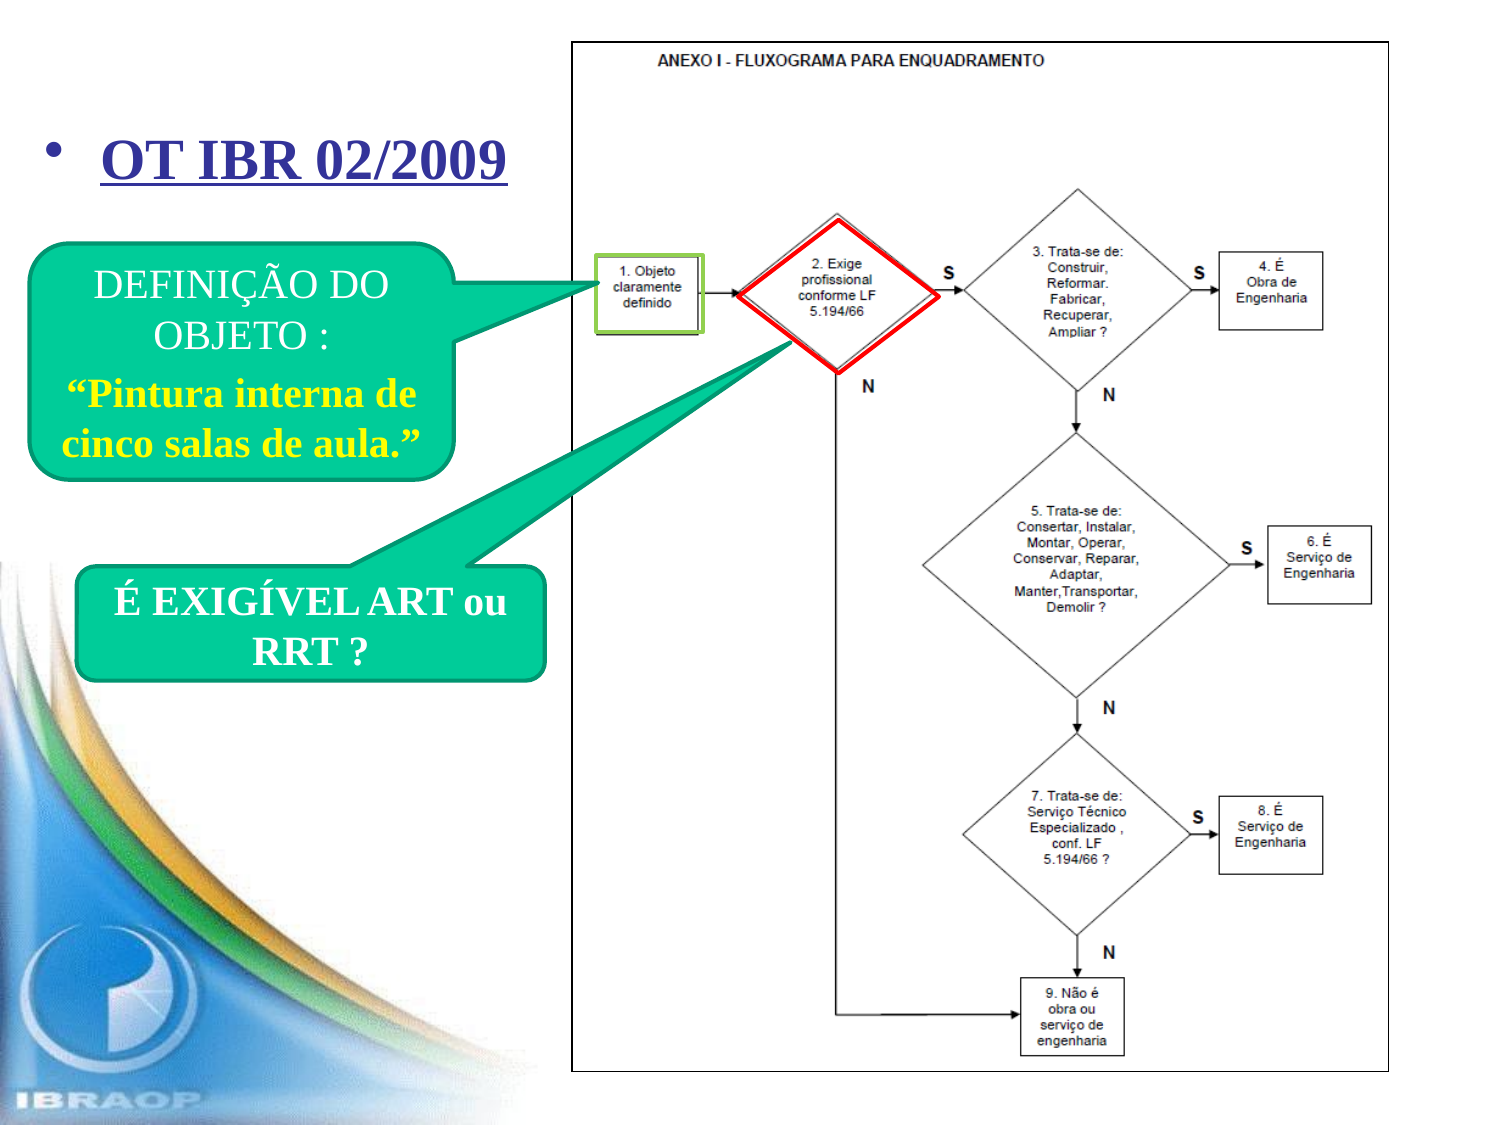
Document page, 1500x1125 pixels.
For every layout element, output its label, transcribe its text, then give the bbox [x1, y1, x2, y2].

text_box OT IBR 02/2009 [29, 113, 567, 220]
text_box DEFINIÇÃO DO OBJETO : “Pintura interna de cinco salas de aula.” [27, 241, 567, 482]
picture [0, 0, 1500, 1125]
text_box É EXIGÍVEL ART ou RRT ? [74, 453, 567, 683]
